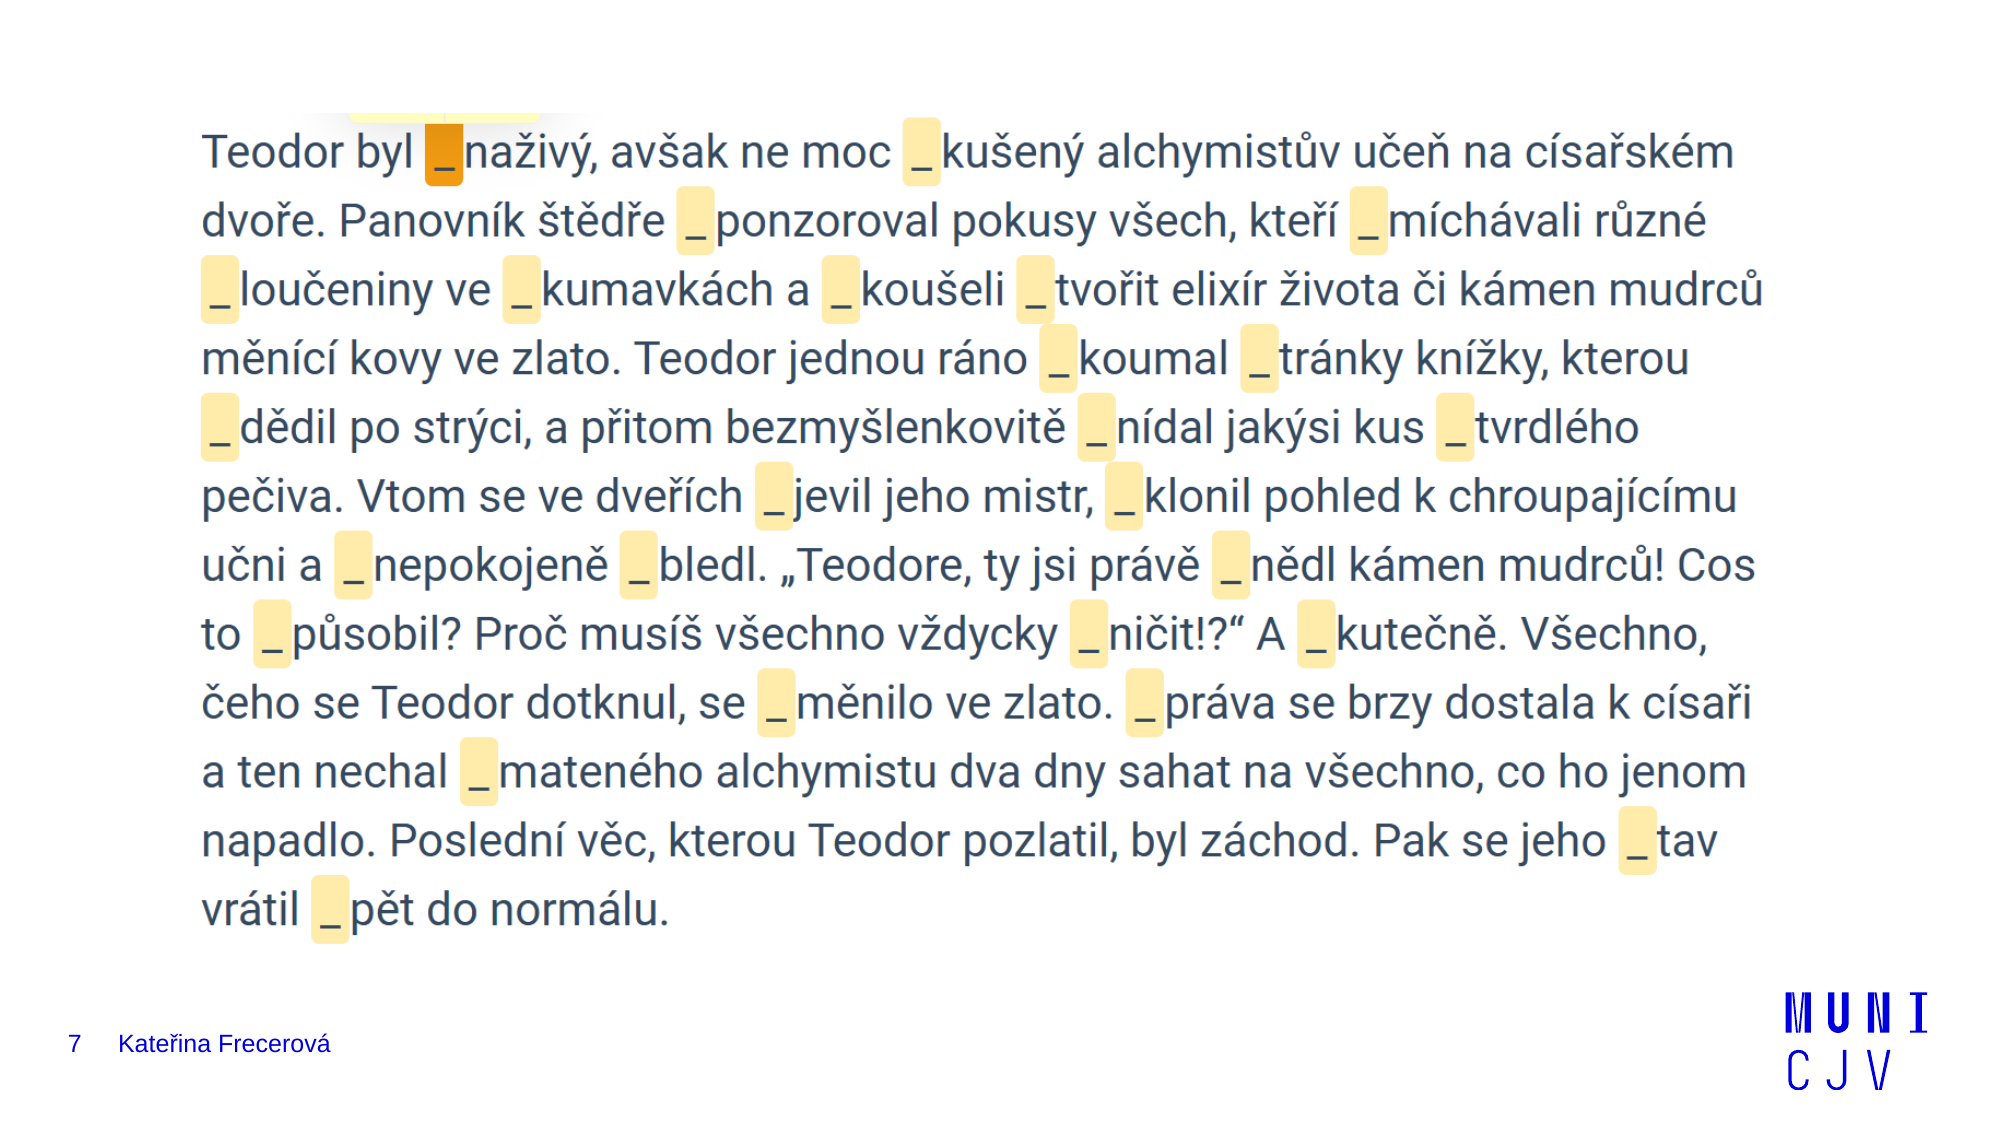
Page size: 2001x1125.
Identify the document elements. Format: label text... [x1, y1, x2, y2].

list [190, 113, 1810, 958]
footer Kateřina Frecerová [118, 1021, 1418, 1063]
slide_number 7 [67, 1021, 110, 1063]
